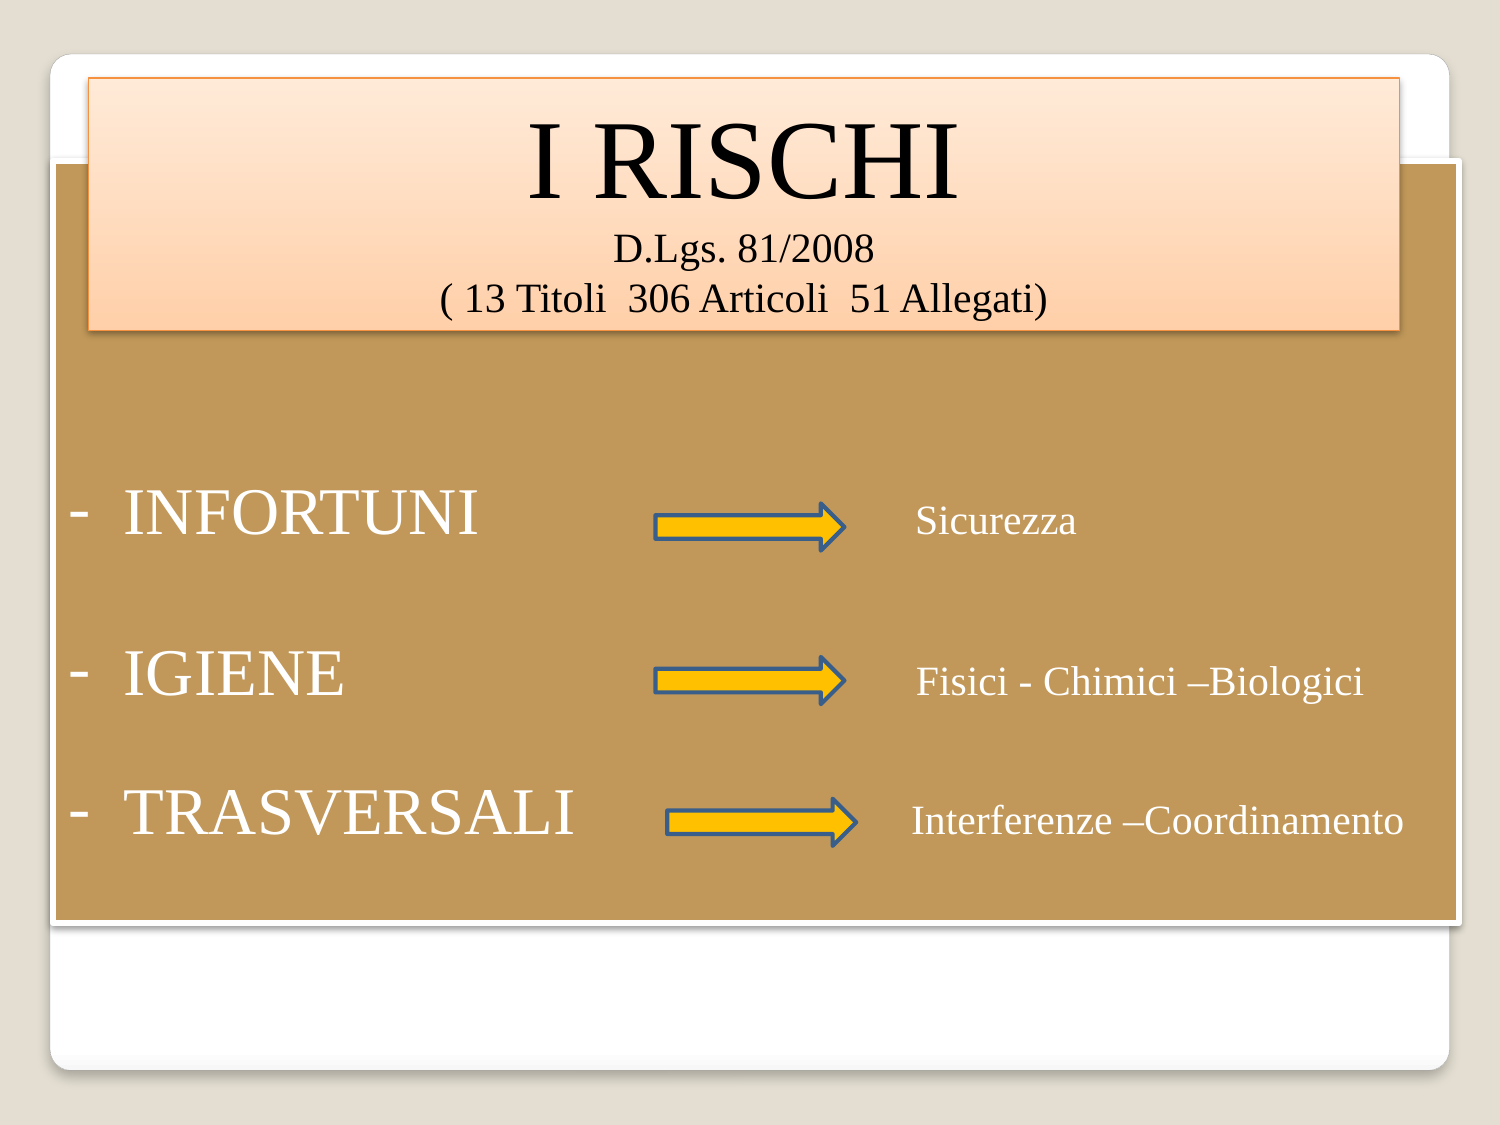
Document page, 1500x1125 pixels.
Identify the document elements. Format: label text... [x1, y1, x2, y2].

text_box [655, 656, 845, 705]
text_box INFORTUNI Sicurezza IGIENE Fisici - Chimici –Biologici TRASVERSALI Interferenze –Coordinamento [53, 160, 1459, 924]
text_box [667, 798, 857, 846]
text_box I RISCHI D.Lgs. 81/2008 ( 13 Titoli 306 Articoli 51 Allegati) [88, 78, 1400, 331]
text_box [655, 503, 845, 551]
